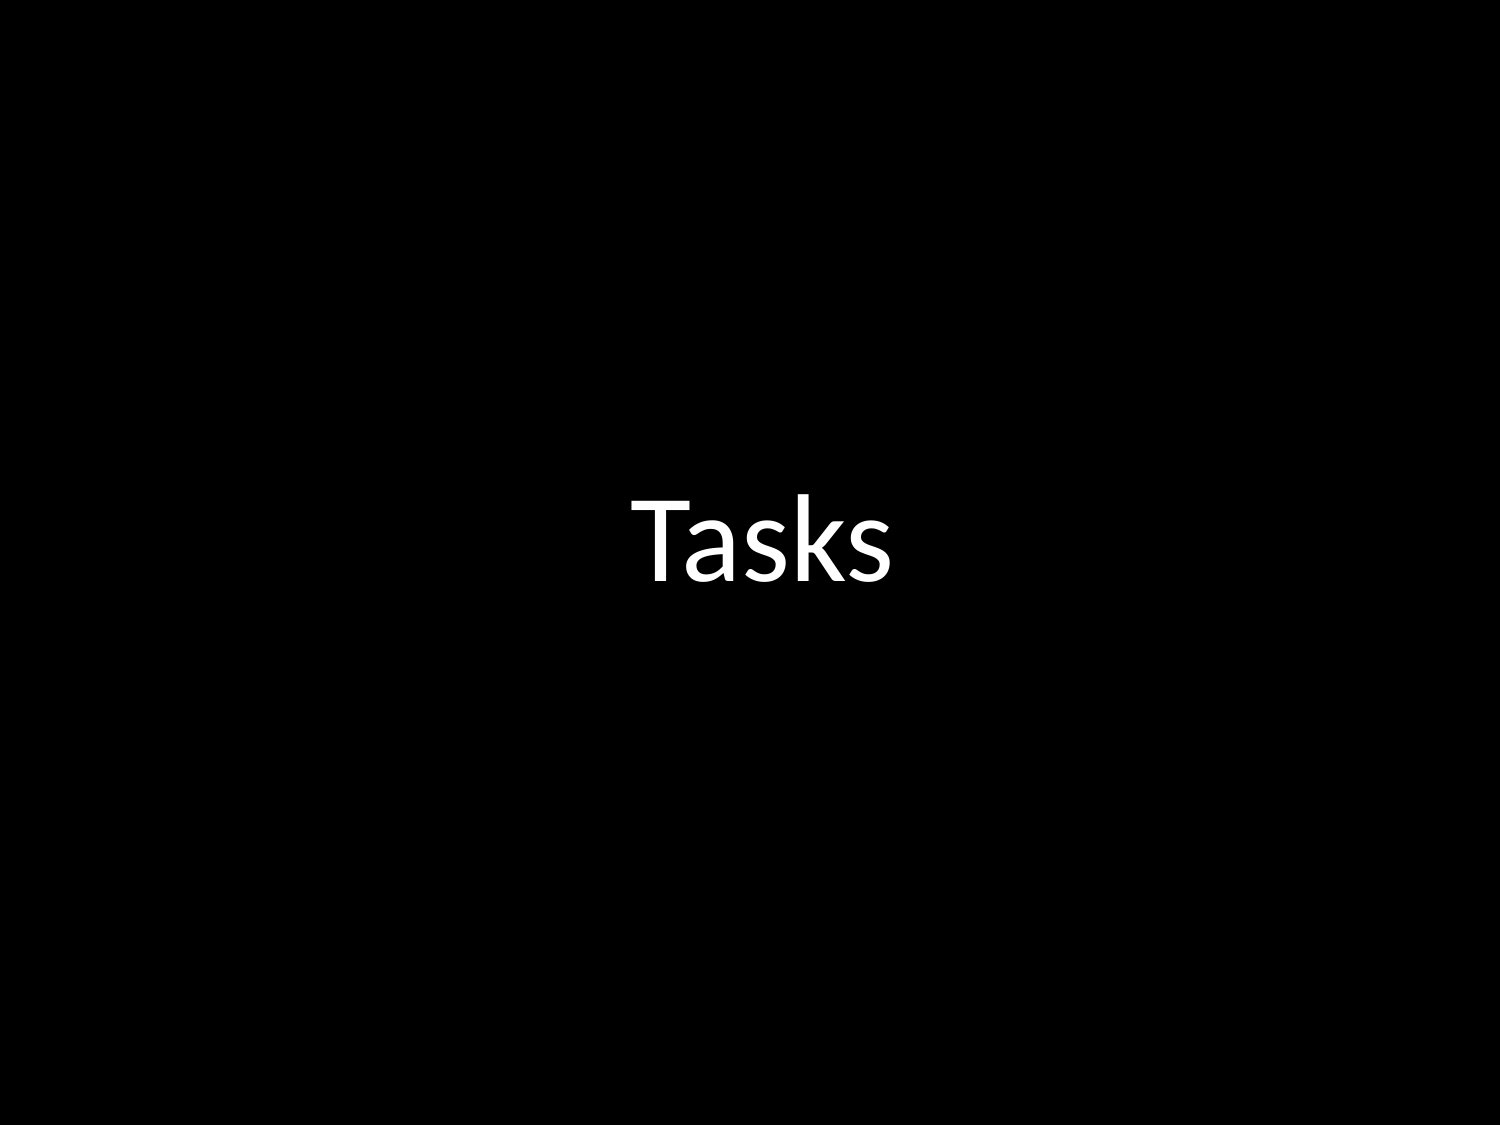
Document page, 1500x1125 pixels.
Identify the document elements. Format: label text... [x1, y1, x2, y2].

title Tasks [87, 437, 1438, 626]
